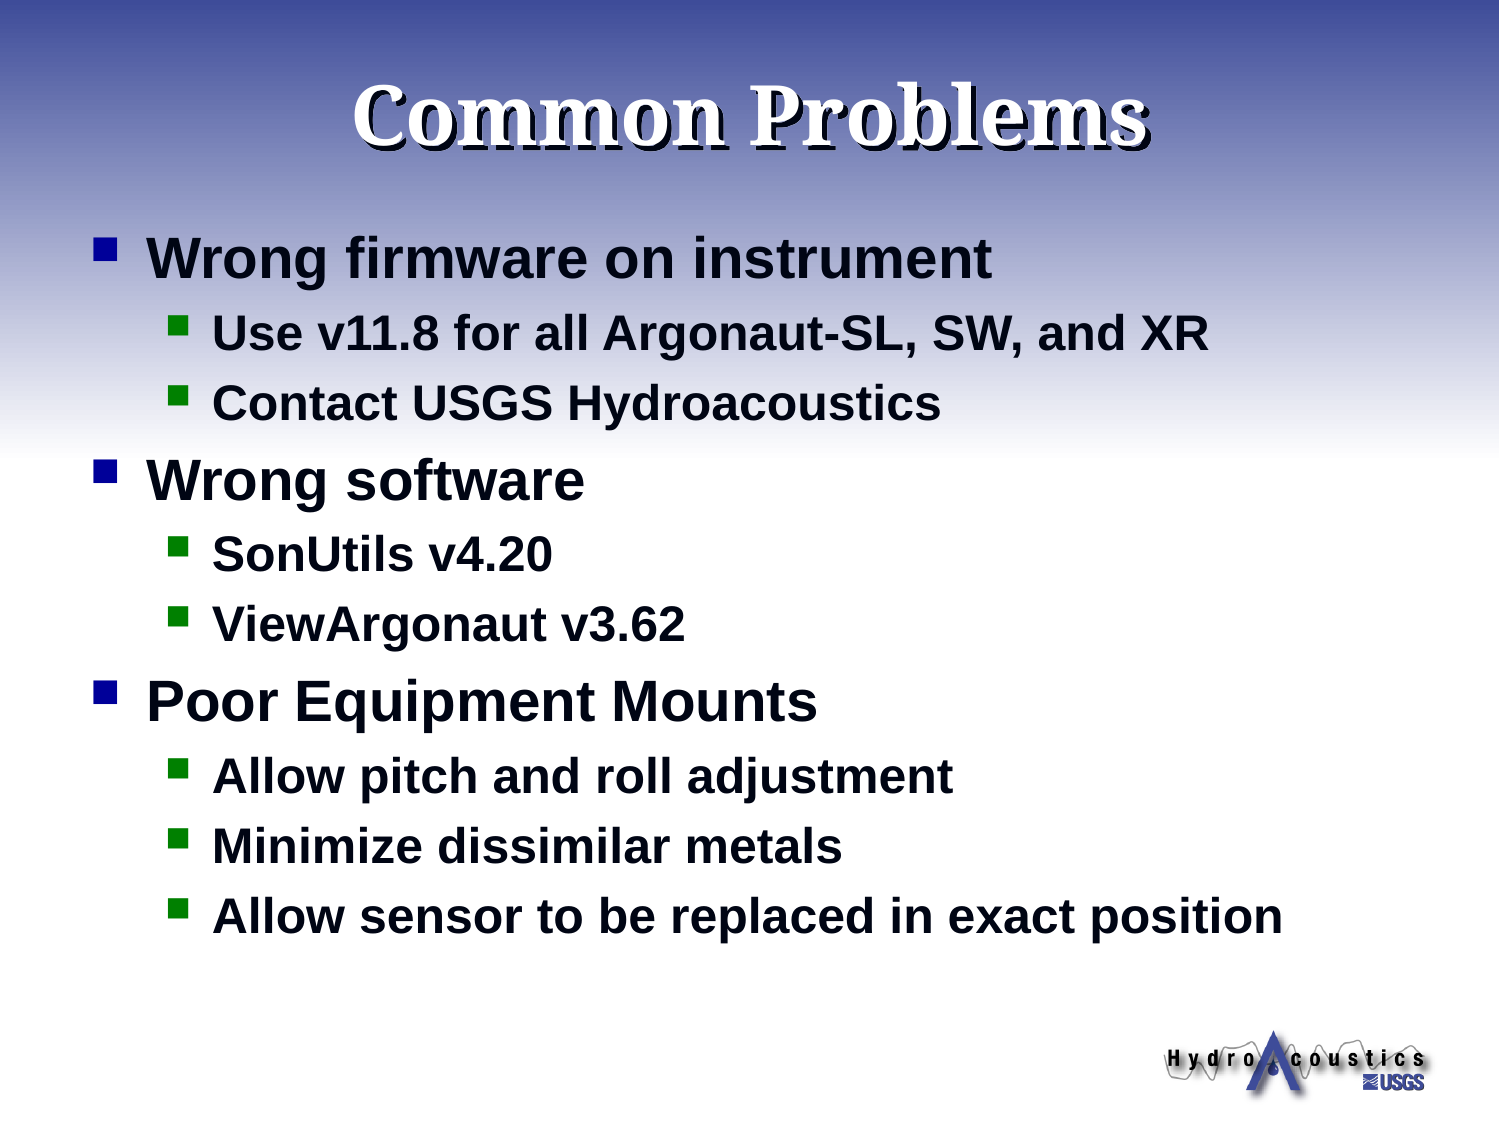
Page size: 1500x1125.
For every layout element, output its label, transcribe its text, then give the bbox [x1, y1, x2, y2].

list Wrong firmware on instrument Use v11.8 for all Argonaut-SL, SW, and XR Contact USGS Hydroacoustics Wrong software SonUtils v4.20 ViewArgonaut v3.62 Poor Equipment Mounts Allow pitch and roll adjustment Minimize dissimilar metals Allow sensor to be replaced in exact position [74, 212, 1426, 1056]
title Common Problems [74, 62, 1426, 163]
picture [1162, 1024, 1439, 1107]
